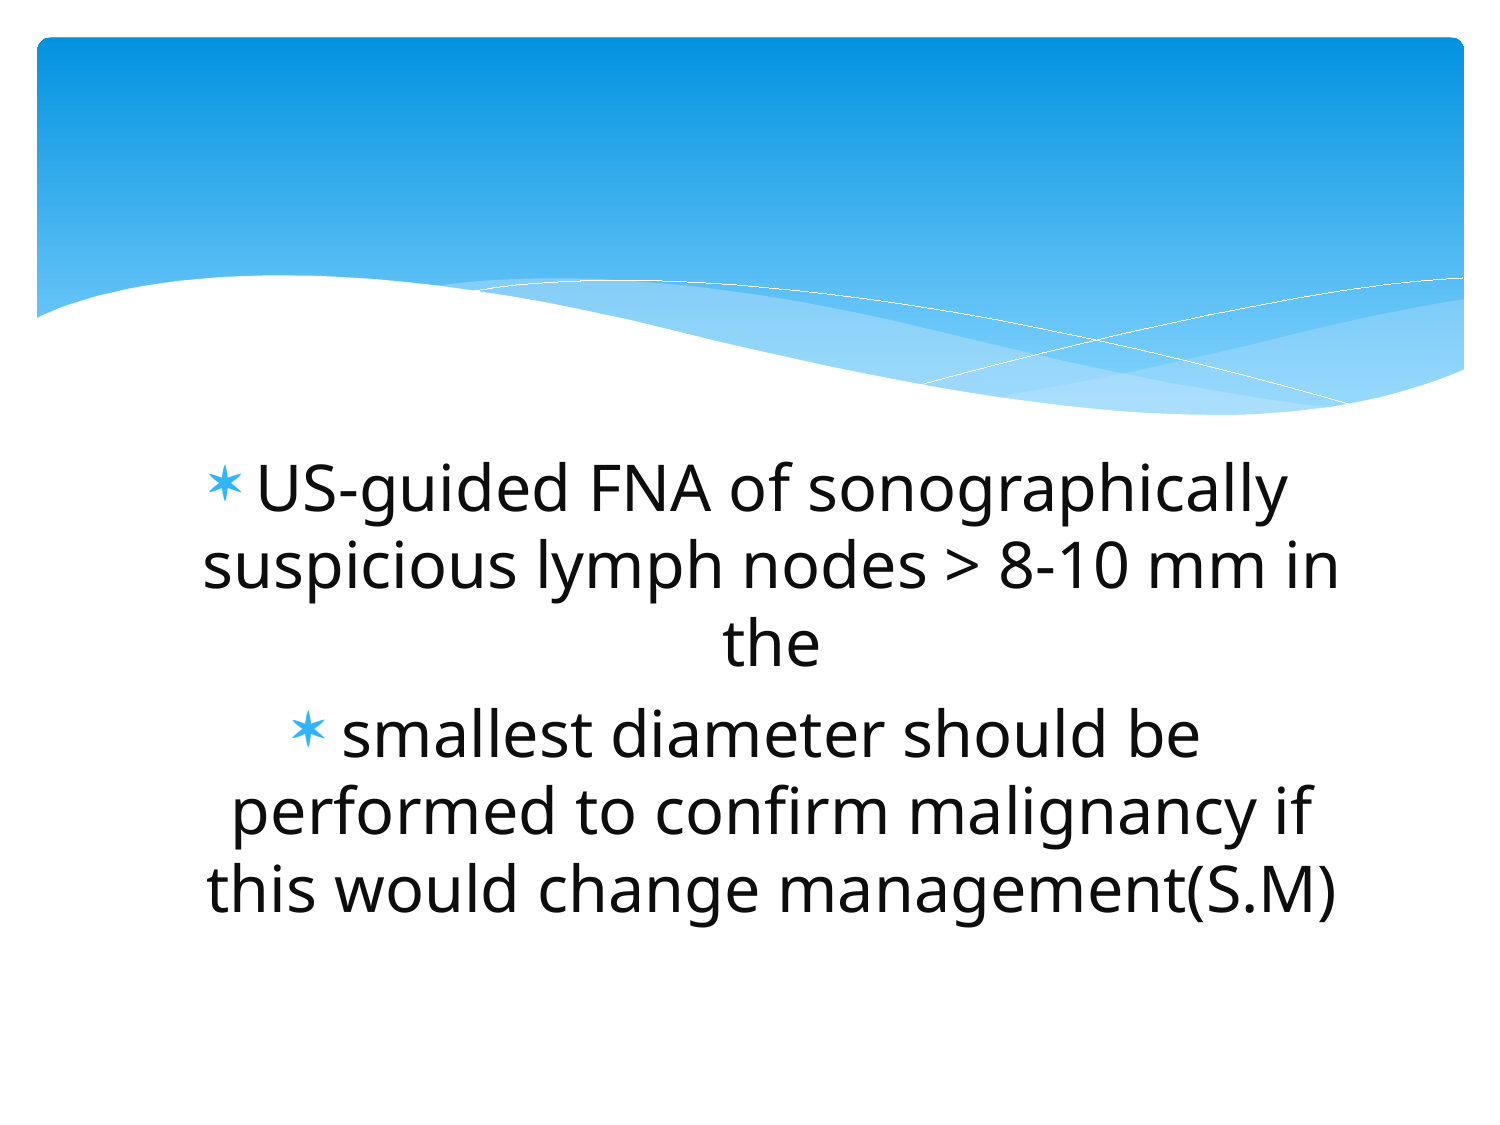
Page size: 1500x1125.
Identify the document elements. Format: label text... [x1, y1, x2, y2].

list US-guided FNA of sonographically suspicious lymph nodes > 8-10 mm in the smallest diameter should be performed to confirm malignancy if this would change management(S.M) [143, 438, 1359, 1005]
